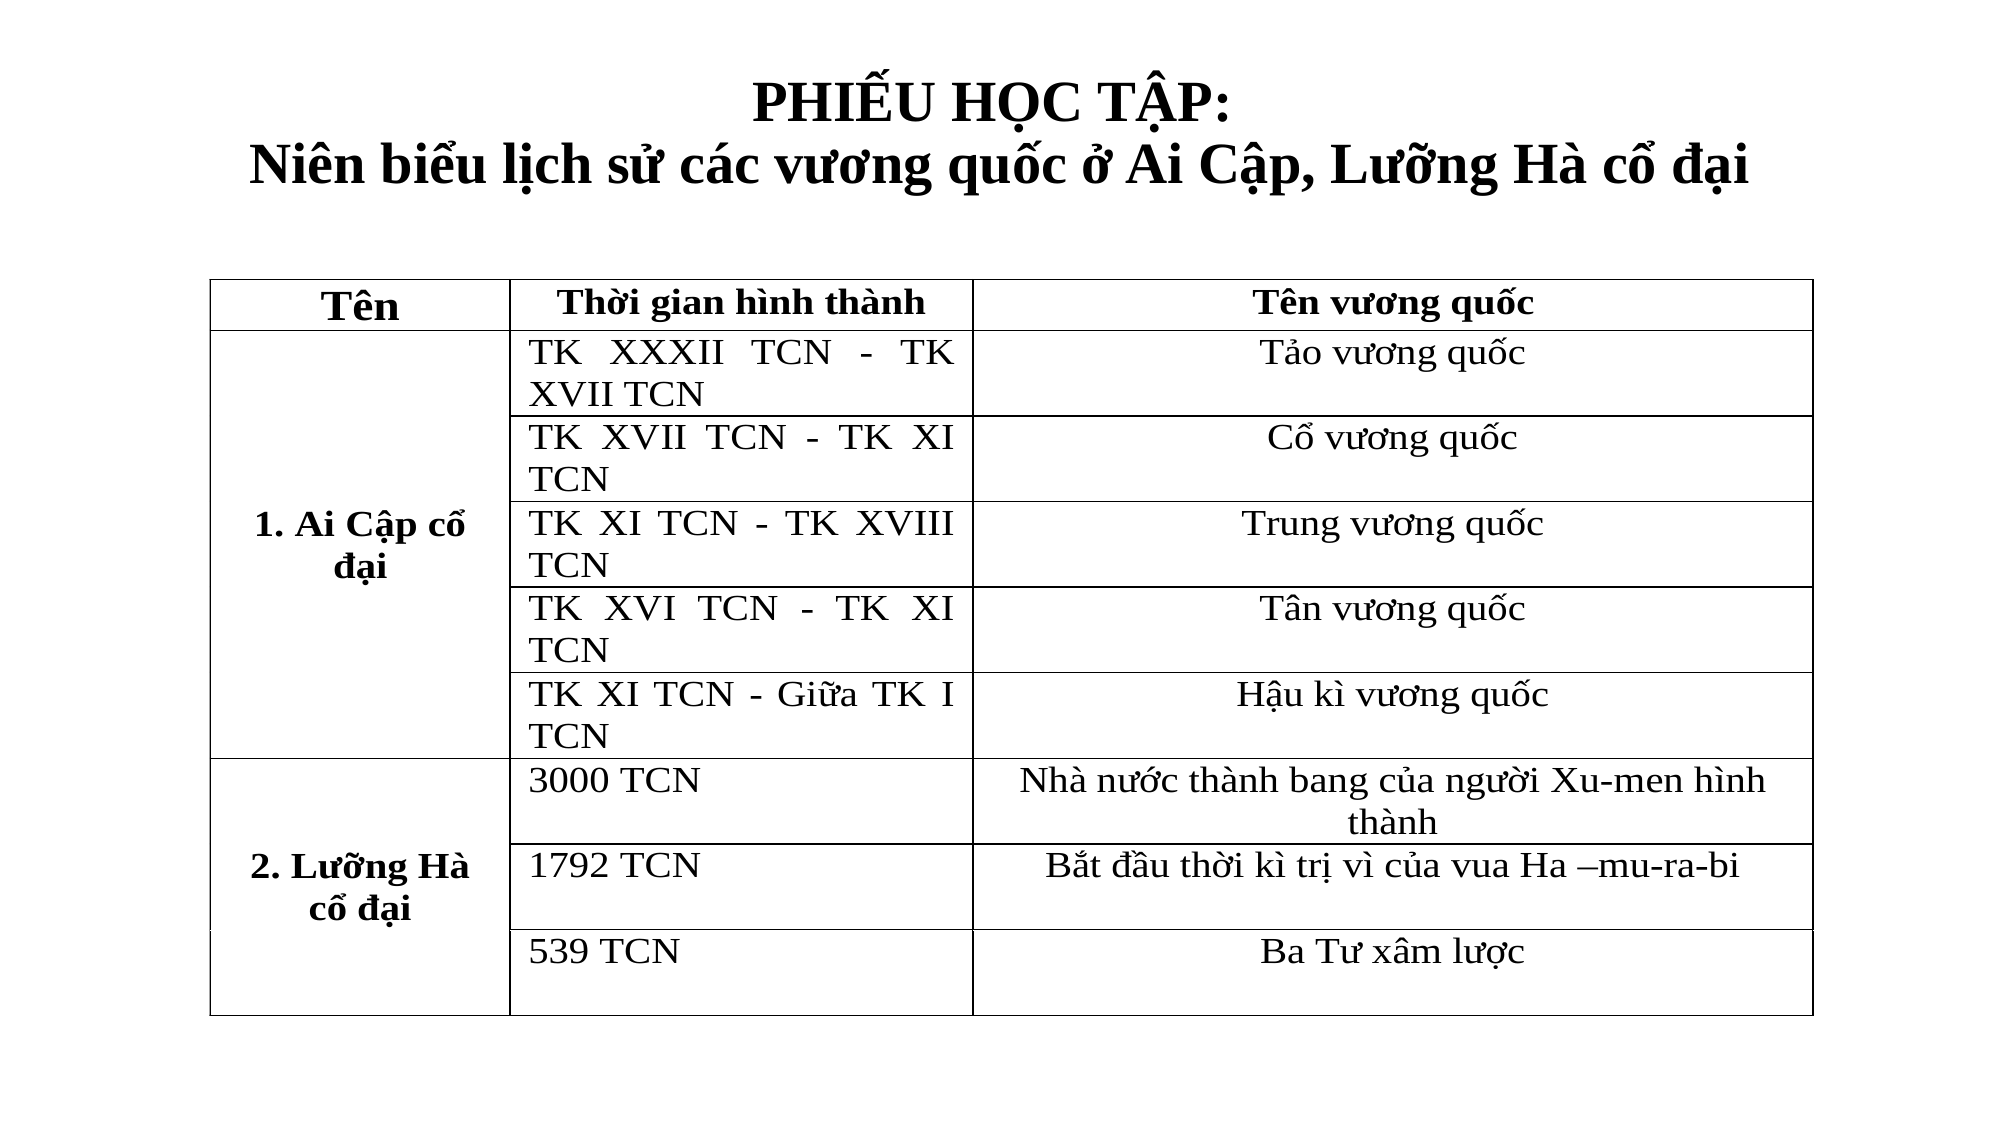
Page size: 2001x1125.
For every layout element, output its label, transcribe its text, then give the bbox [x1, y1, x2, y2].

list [209, 278, 1831, 1058]
title PHIẾU HỌC TẬP: Niên biểu lịch sử các vương quốc ở Ai Cập, Lưỡng Hà cổ đại [137, 59, 1863, 278]
